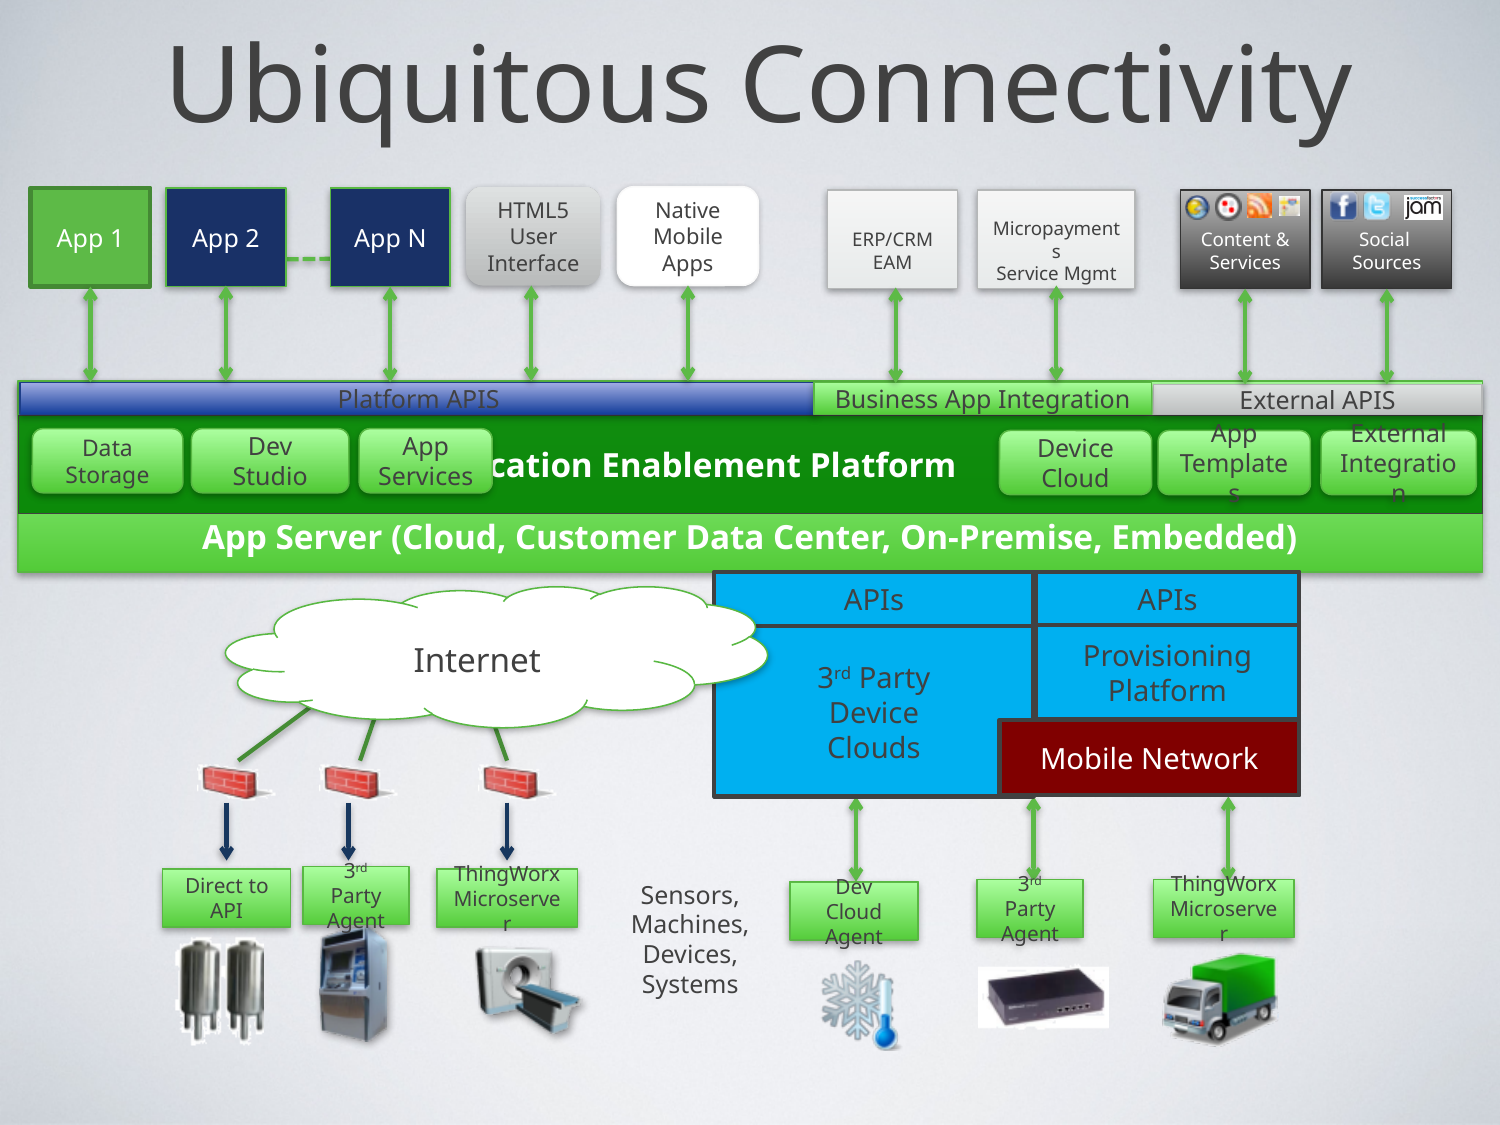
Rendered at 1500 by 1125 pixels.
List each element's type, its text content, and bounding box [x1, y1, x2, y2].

text_box App Server (Cloud, Customer Data Center, On-Premise, Embedded) [17, 515, 1483, 573]
text_box External Integration [1320, 429, 1478, 496]
text_box App Services [358, 427, 493, 494]
text_box Application Enablement Platform [16, 422, 1485, 515]
text_box Device Cloud [998, 429, 1153, 496]
picture [0, 0, 1500, 1125]
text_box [162, 571, 1300, 1063]
text_box App Templates [1157, 429, 1312, 496]
title Ubiquitous Connectivity [50, 24, 1468, 150]
text_box Data Storage [31, 427, 184, 494]
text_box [19, 186, 1483, 415]
text_box Dev Studio [190, 427, 350, 494]
